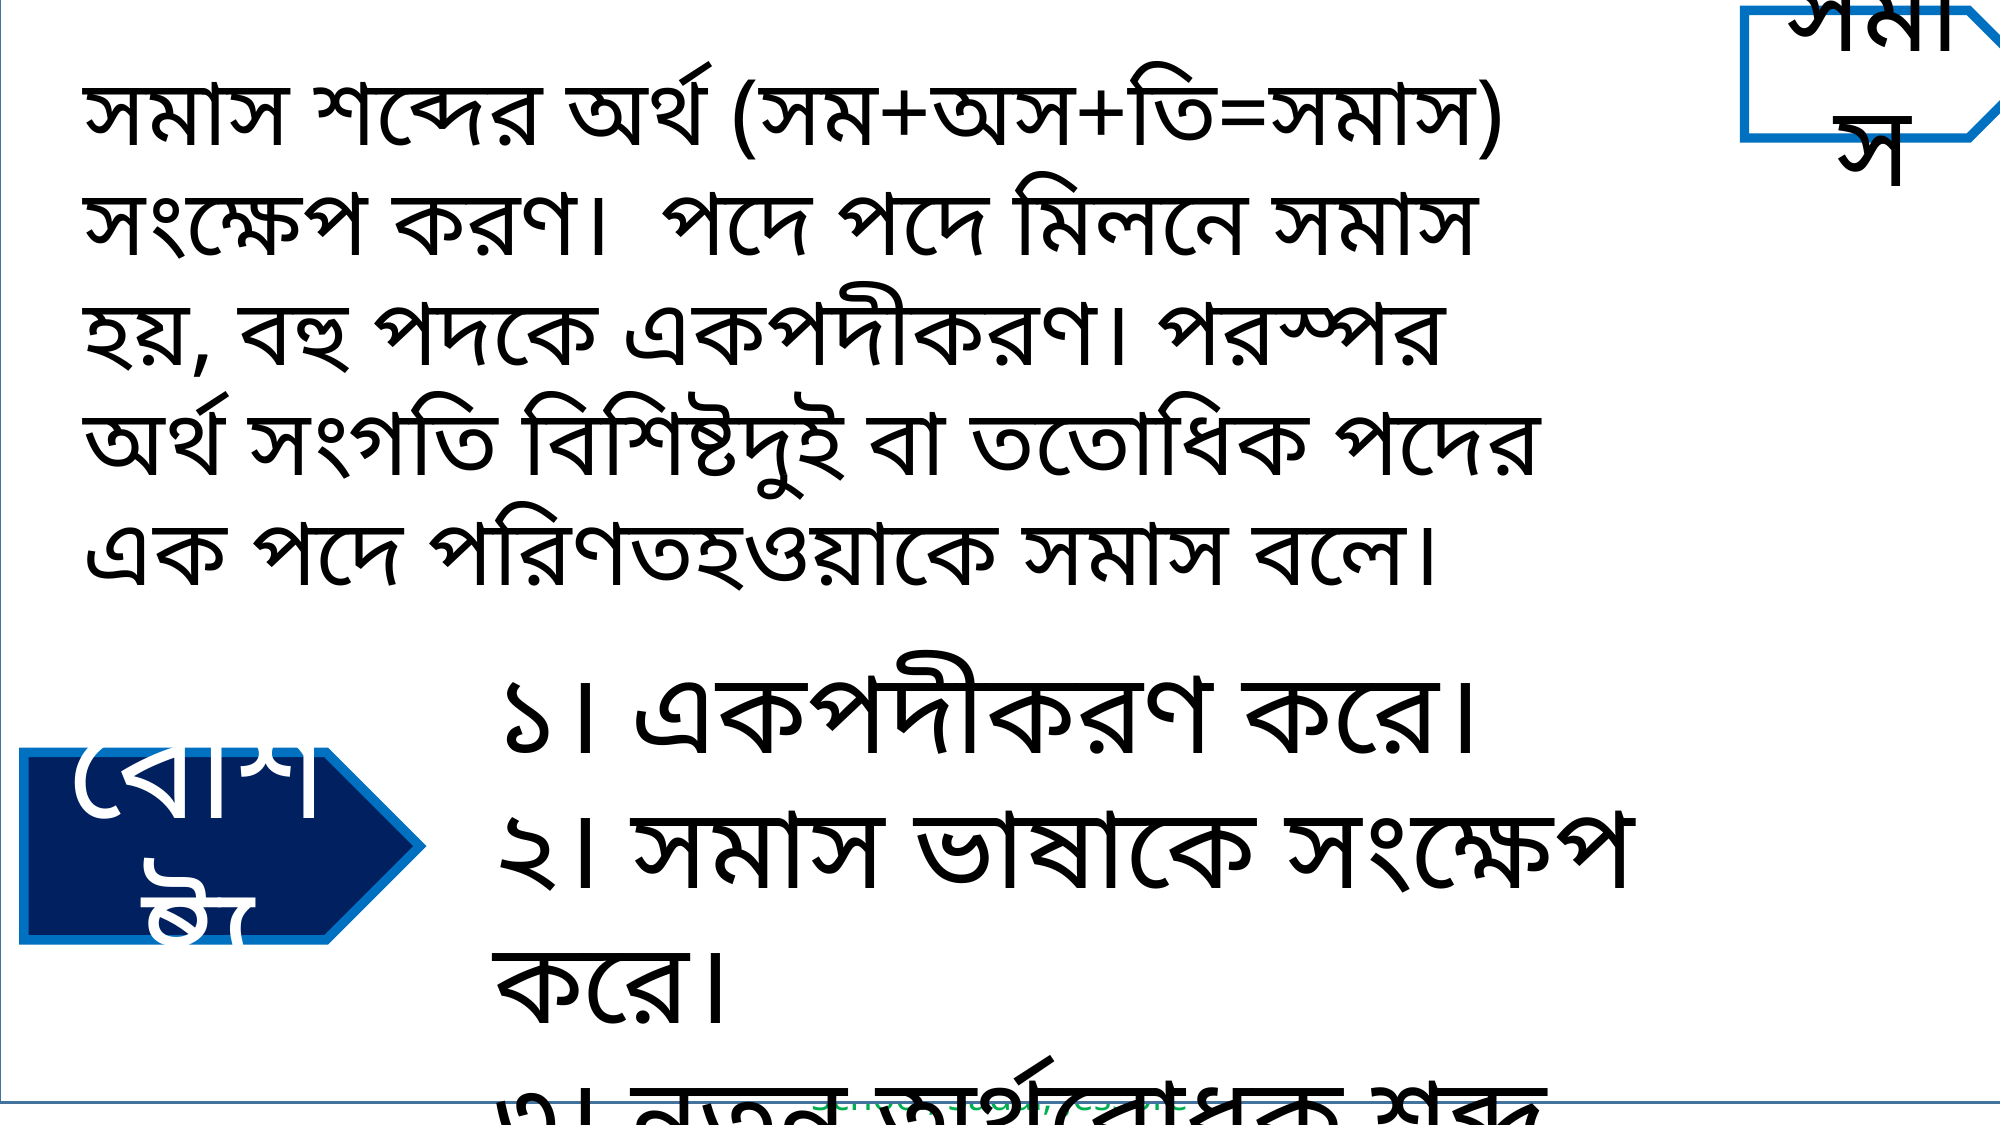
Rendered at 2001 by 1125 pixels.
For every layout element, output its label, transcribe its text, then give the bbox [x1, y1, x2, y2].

text_box সমাস [1743, 9, 2000, 139]
text_box বৈশিষ্ট্য [22, 751, 422, 941]
text_box ১। একপদীকরণ করে। ২। সমাস ভাষাকে সংক্ষেপ করে। ৩। নতুন অর্থবোধক শব্দ সৃষ্টি করে। [478, 633, 1745, 1125]
text_box [0, 0, 2000, 1104]
